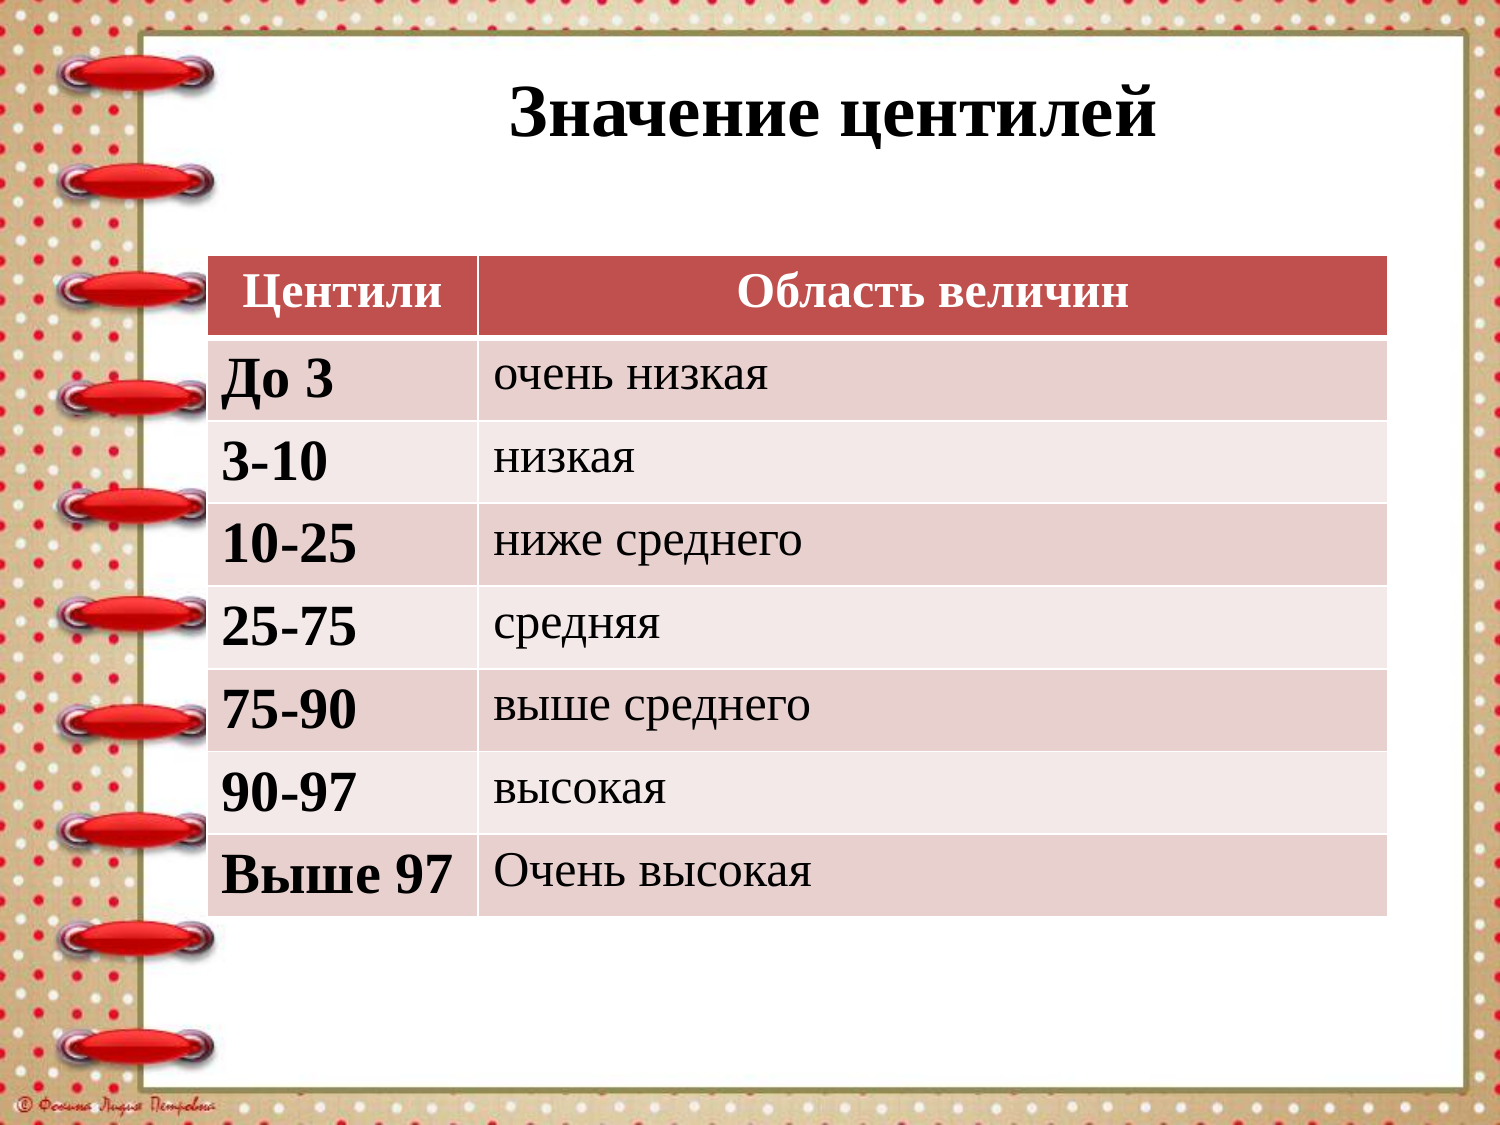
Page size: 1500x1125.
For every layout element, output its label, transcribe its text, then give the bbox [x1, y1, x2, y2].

table_cell Выше 97 [208, 835, 477, 916]
table_cell Очень высокая [479, 835, 1387, 916]
table_cell До 3 [208, 341, 477, 420]
text_box Значение центилей [493, 54, 1173, 160]
table_cell 3-10 [208, 422, 477, 502]
table_cell средняя [479, 587, 1387, 668]
table_cell высокая [479, 752, 1387, 833]
table_cell выше среднего [479, 670, 1387, 751]
table_cell 25-75 [208, 587, 477, 668]
table_cell 75-90 [208, 670, 477, 751]
table_header Область величин [479, 256, 1387, 335]
picture [0, 0, 1500, 1125]
table_header Центили [208, 256, 477, 335]
table_cell ниже среднего [479, 504, 1387, 585]
table_cell низкая [479, 422, 1387, 502]
table_cell очень низкая [479, 341, 1387, 420]
table_cell 10-25 [208, 504, 477, 585]
table_cell 90-97 [208, 752, 477, 833]
